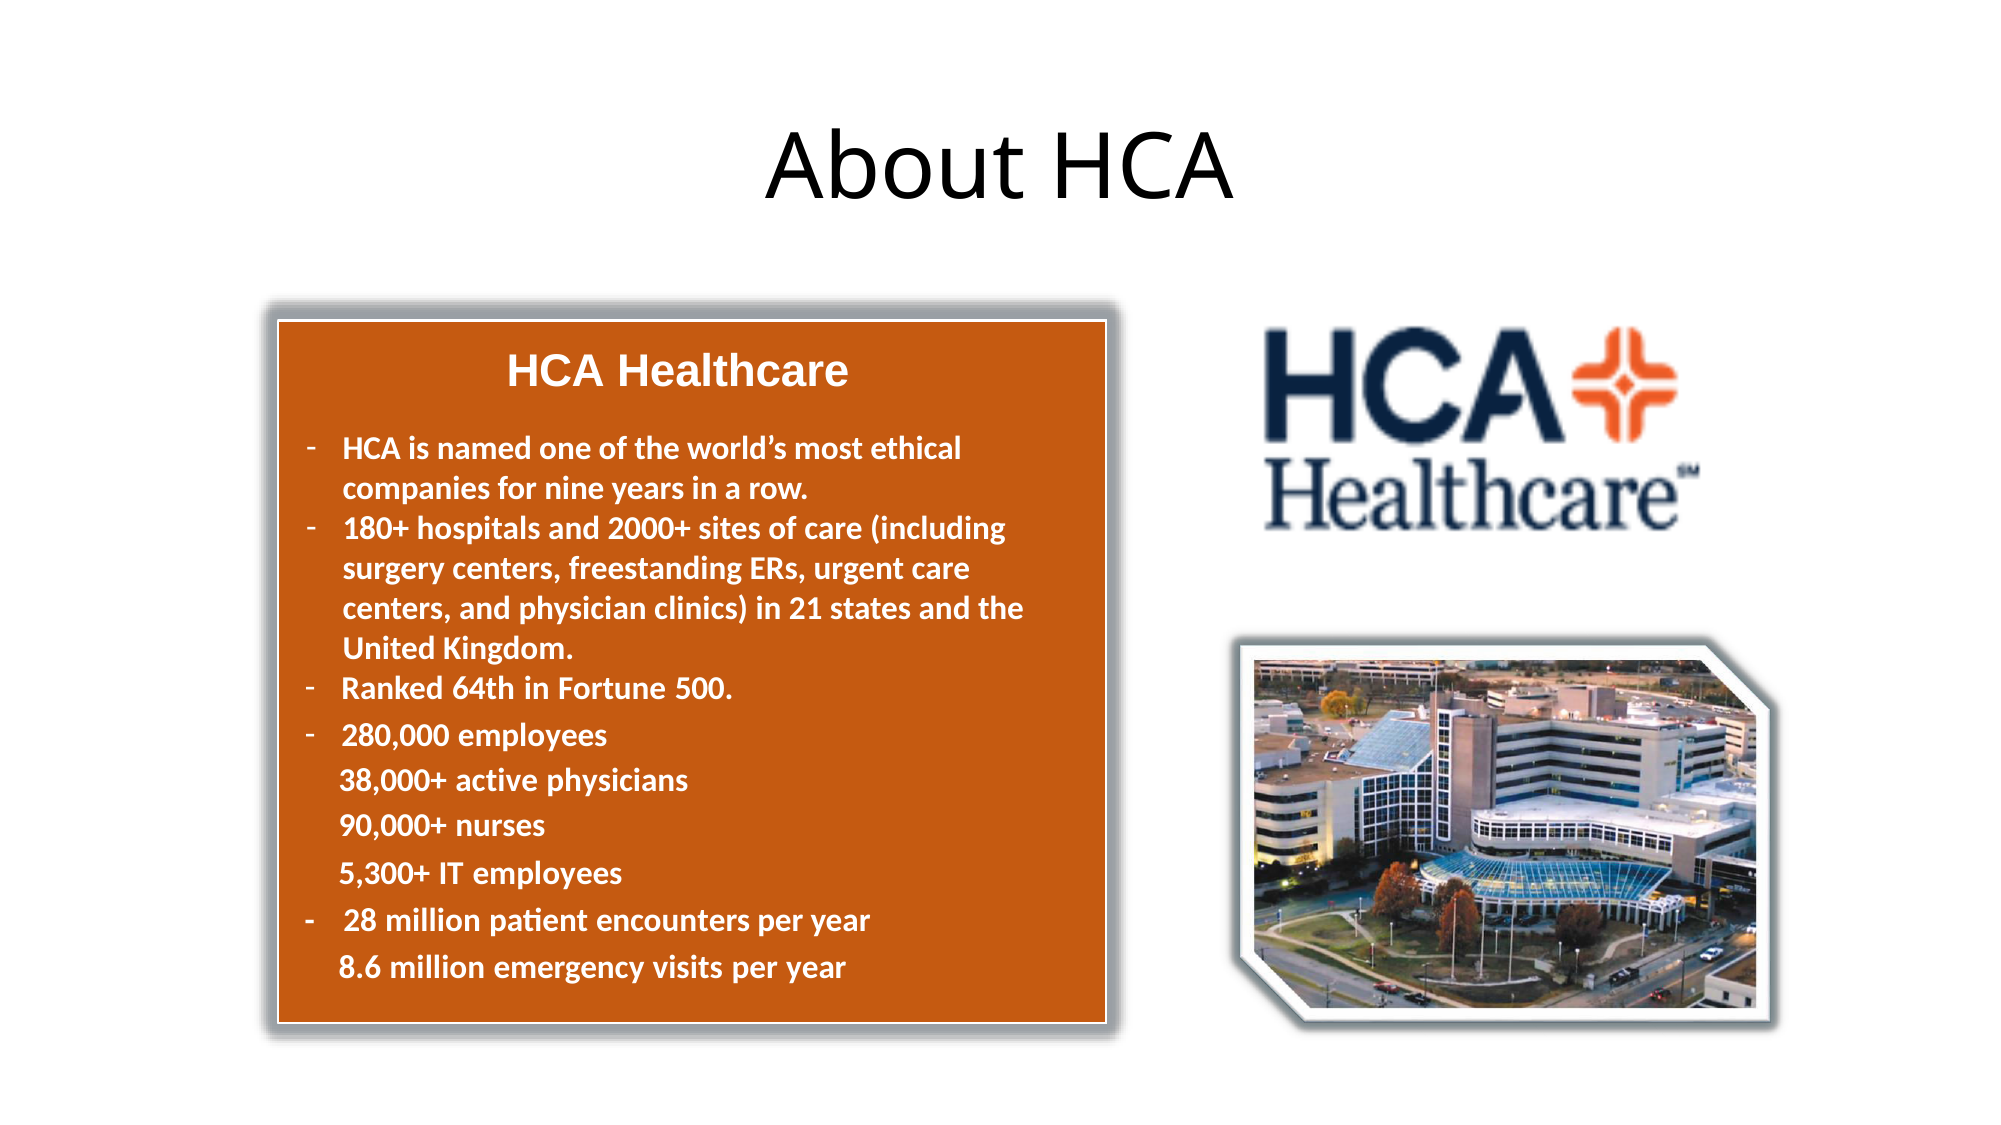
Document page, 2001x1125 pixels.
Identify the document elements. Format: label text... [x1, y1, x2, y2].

picture [1230, 289, 1733, 583]
text_box HCA Healthcare [302, 340, 1052, 396]
text_box [249, 289, 1134, 1054]
text_box [277, 320, 1106, 1023]
text_box HCA is named one of the world’s most ethical companies for nine years in a row. 180+ hospitals and 2000+ sites of care (including surgery centers, freestanding ERs, urgent care centers, and physician clinics) in 21 states and the United Kingdom. Ranked 64th in Fortune 500. 280,000 employees 38,000+ active physicians 90,000+ nurses 5,300+ IT employees - 28 million patient encounters per year 8.6 million emergency visits per year [302, 426, 1067, 985]
title About HCA [137, 59, 1863, 278]
text_box [1207, 613, 1802, 1054]
